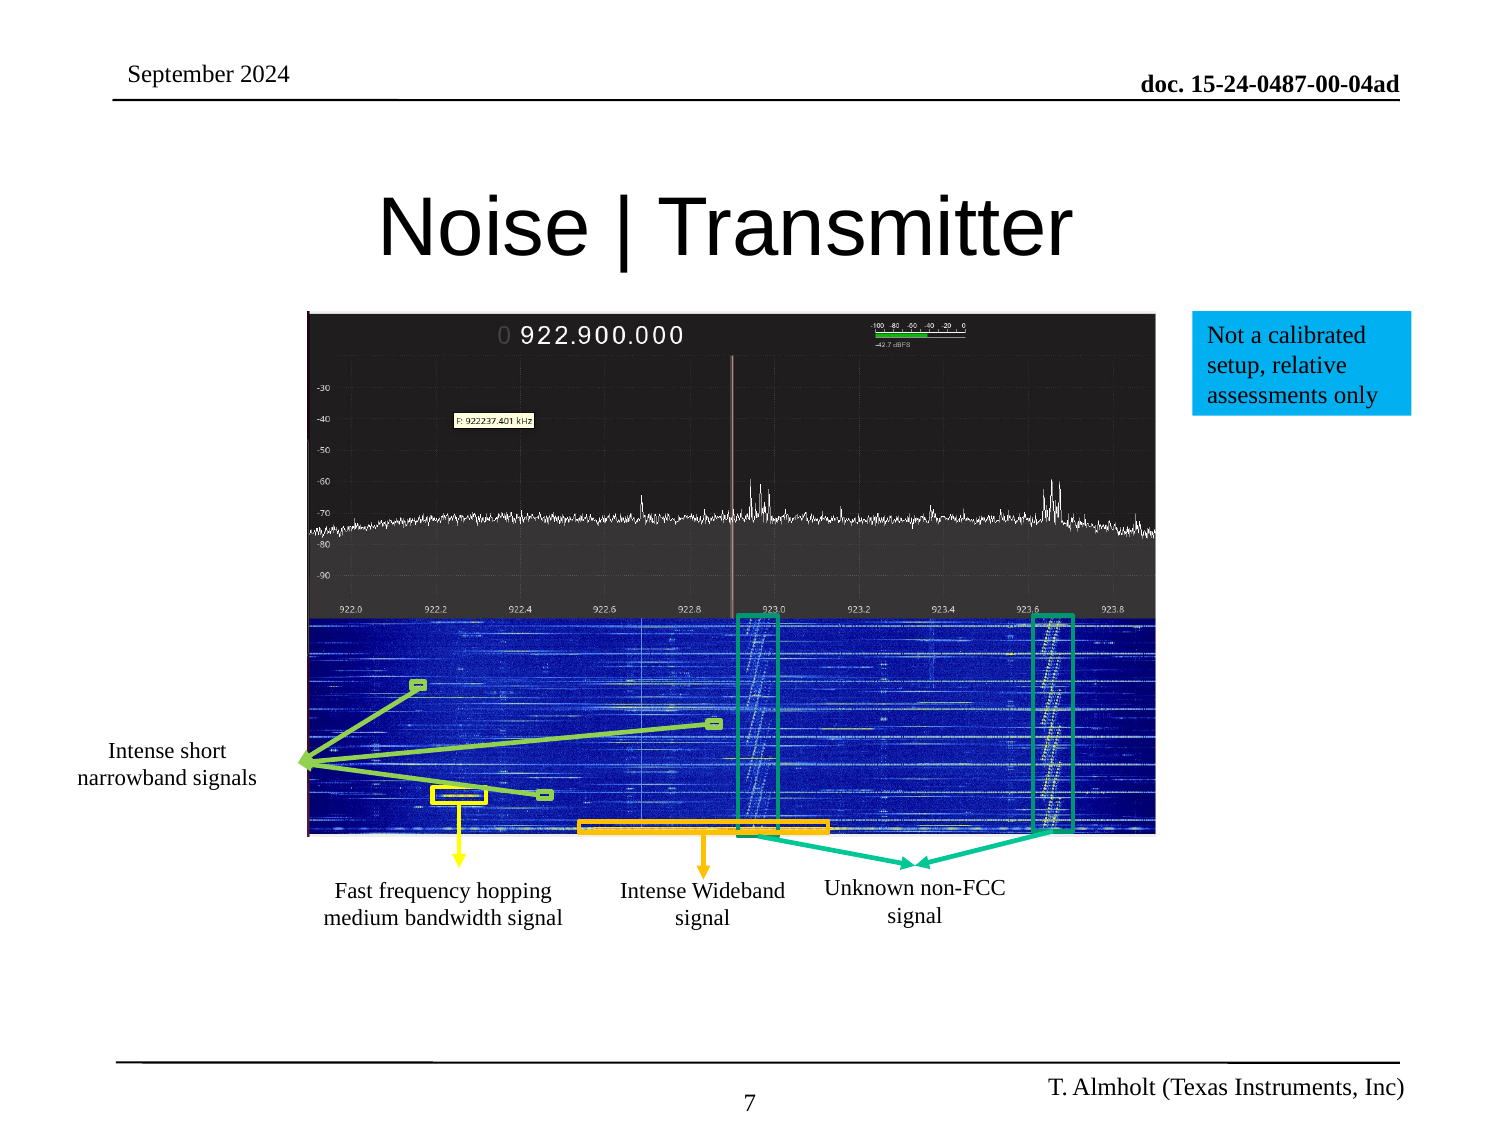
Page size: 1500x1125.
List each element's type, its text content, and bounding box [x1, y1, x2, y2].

text_box Intense short narrowband signals [36, 728, 293, 798]
text_box Unknown non-FCC signal [809, 874, 1034, 936]
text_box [757, 835, 909, 866]
slide_number 7 [581, 1078, 919, 1124]
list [307, 310, 1157, 837]
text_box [297, 688, 419, 723]
text_box Not a calibrated setup, relative assessments only [1192, 311, 1412, 416]
text_box Intense Wideband signal [597, 867, 809, 938]
text_box Fast frequency hopping medium bandwidth signal [290, 867, 597, 938]
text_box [914, 830, 1054, 866]
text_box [297, 724, 708, 764]
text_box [297, 770, 539, 796]
title Noise | Transmitter [103, 140, 1397, 304]
